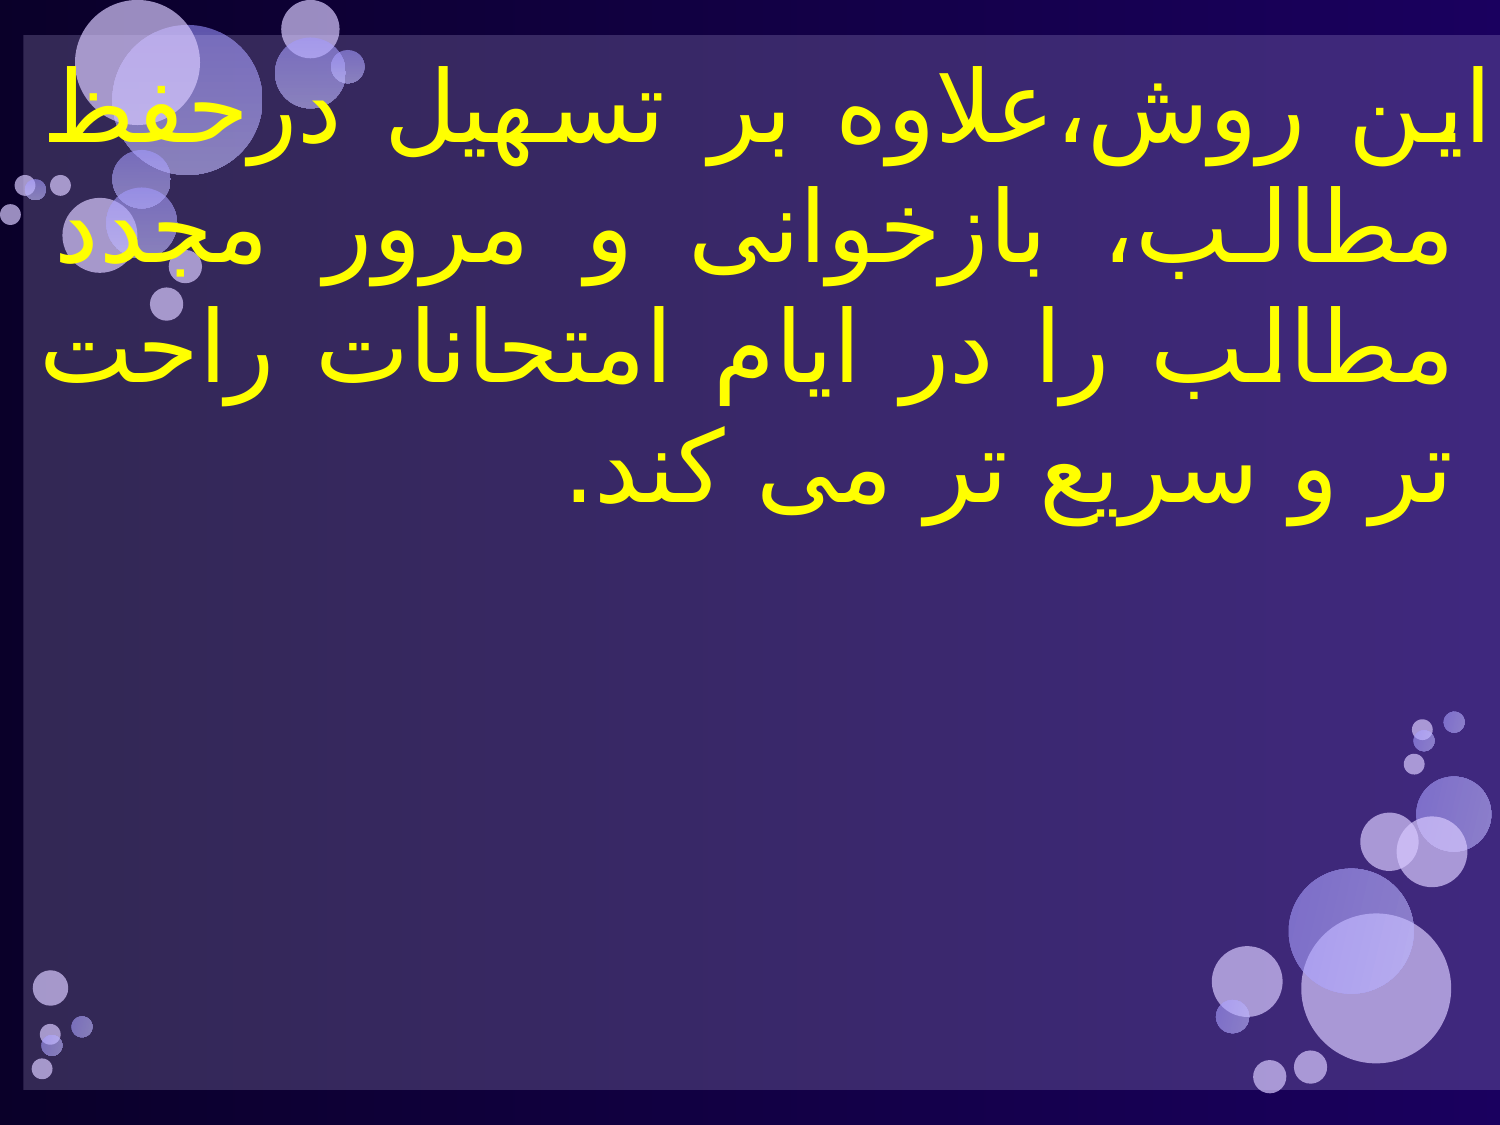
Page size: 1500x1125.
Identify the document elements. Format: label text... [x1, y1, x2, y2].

list این روش،علاوه بر تسهیل درحفظ مطالب، بازخوانی و مرور مجدد مطالب را در ایام امتحانات راحت تر و سریع تر می کند. [23, 35, 1500, 1090]
